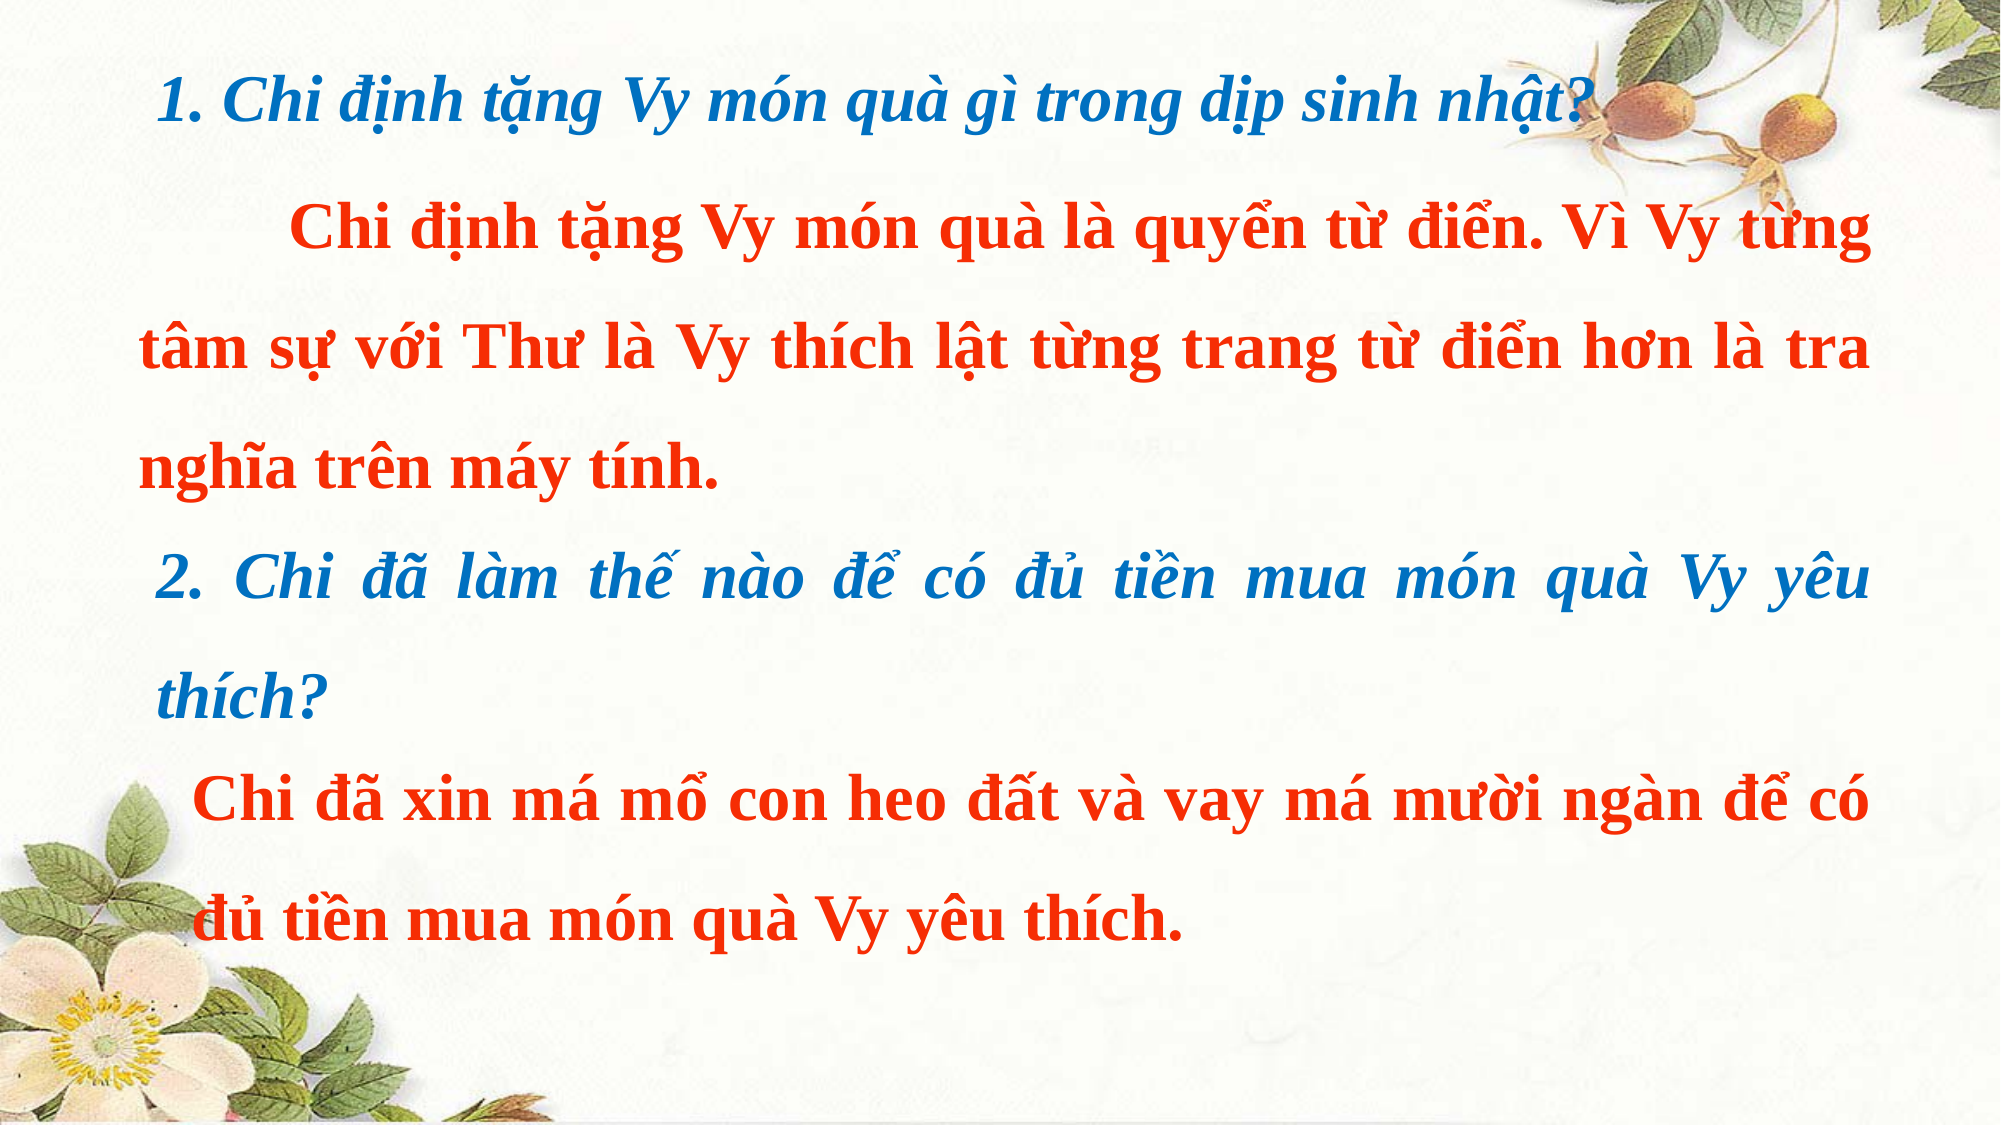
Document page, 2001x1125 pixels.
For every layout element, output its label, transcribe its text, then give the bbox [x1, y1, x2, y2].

text_box Chi đã xin má mổ con heo đất và vay má mười ngàn để có đủ tiền mua món quà Vy yêu thích. [176, 706, 1889, 962]
picture [0, 0, 2001, 1125]
text_box 2. Chi đã làm thế nào để có đủ tiền mua món quà Vy yêu thích? [111, 484, 1889, 740]
text_box 1. Chi định tặng Vy món quà gì trong dịp sinh nhật? [111, 7, 1889, 134]
text_box Chi định tặng Vy món quà là quyển từ điển. Vì Vy từng tâm sự với Thư là Vy thích lật từng trang từ điển hơn là tra nghĩa trên máy tính. [93, 134, 1889, 509]
